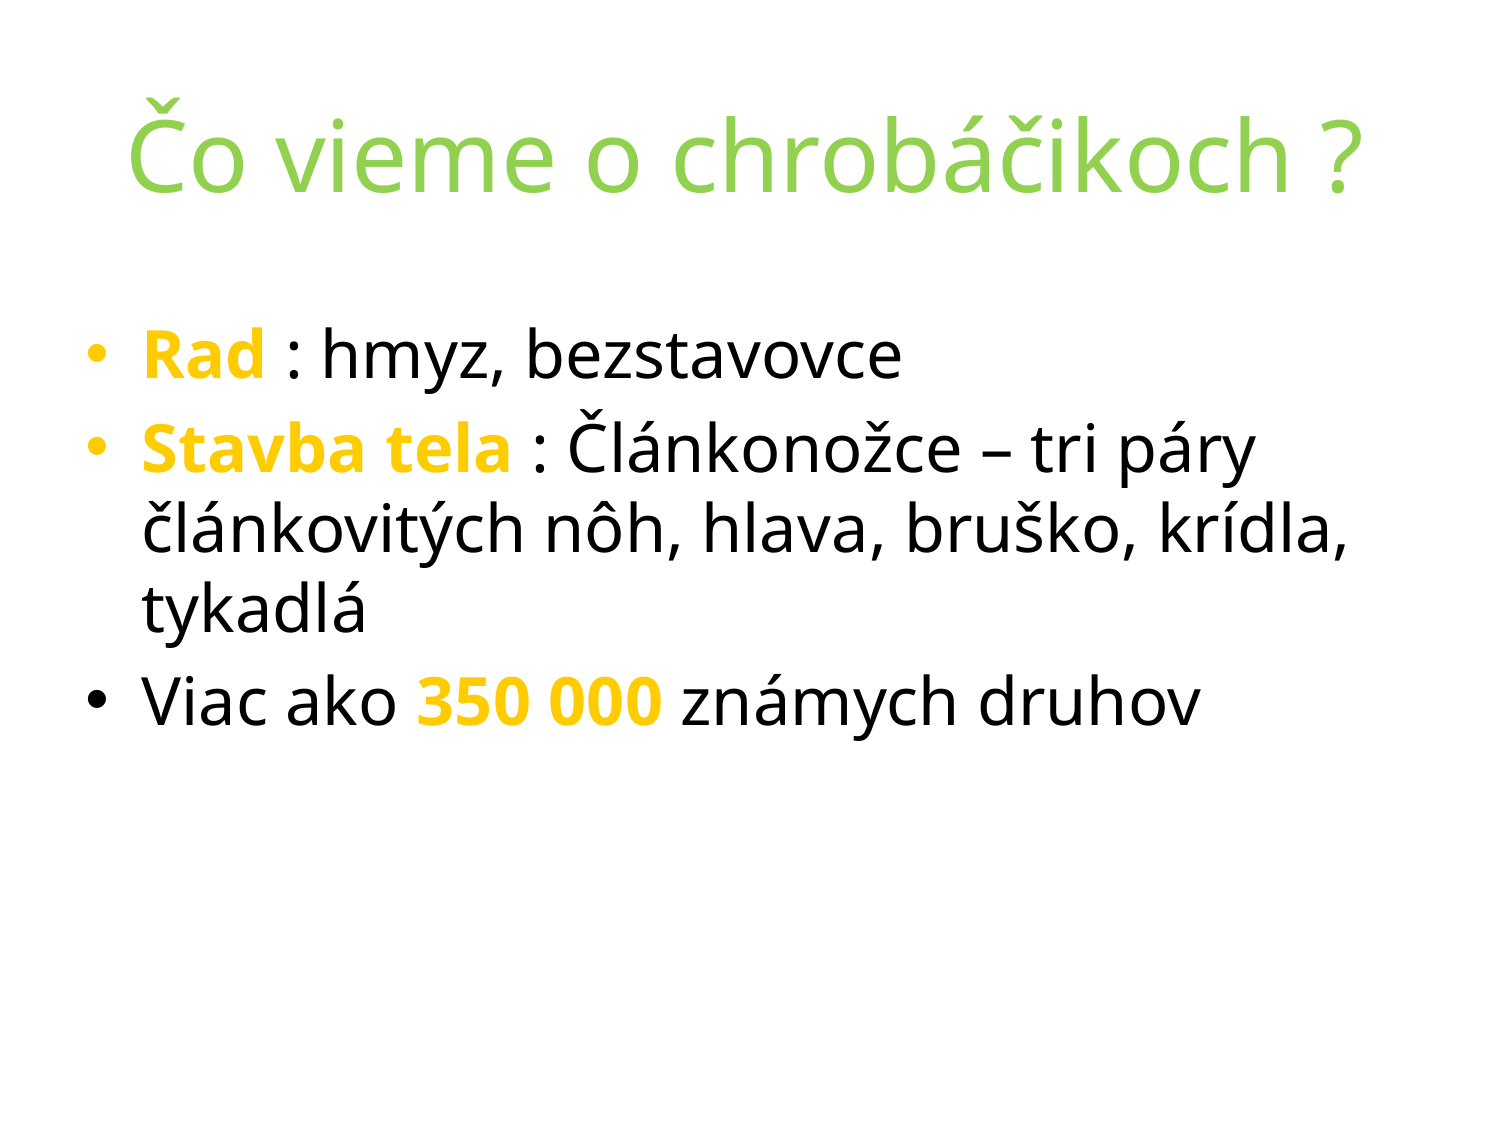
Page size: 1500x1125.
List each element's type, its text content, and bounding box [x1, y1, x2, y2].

list Rad : hmyz, bezstavovce Stavba tela : Článkonožce – tri páry článkovitých nôh, hlava, bruško, krídla, tykadlá Viac ako 350 000 známych druhov [70, 304, 1421, 1048]
title Čo vieme o chrobáčikoch ? [70, 58, 1421, 247]
